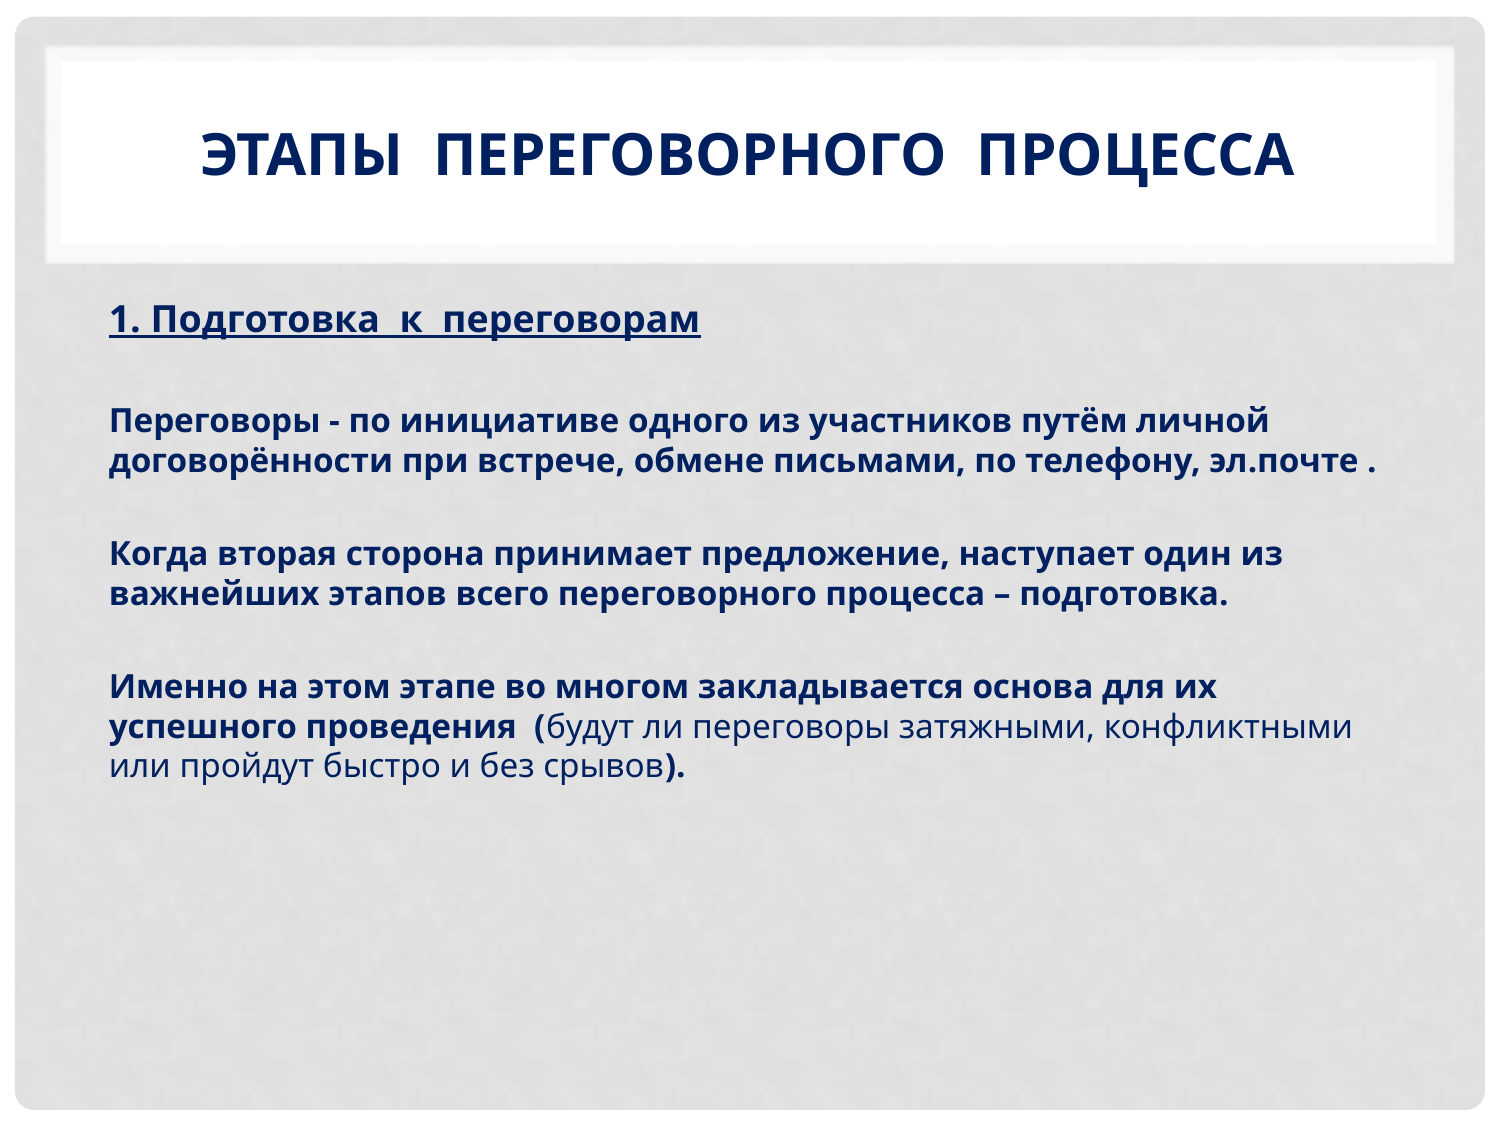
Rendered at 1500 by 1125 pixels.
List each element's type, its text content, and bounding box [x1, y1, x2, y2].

list 1. Подготовка к переговорам Переговоры - по инициативе одного из участников путём личной договорённости при встрече, обмене письмами, по телефону, эл.почте . Когда вторая сторона принимает предложение, наступает один из важнейших этапов всего переговорного процесса – подготовка. Именно на этом этапе во многом закладывается основа для их успешного проведения (будут ли переговоры затяжными, конфликтными или пройдут быстро и без срывов). [75, 287, 1425, 1005]
title Этапы переговорного процесса [69, 66, 1425, 238]
